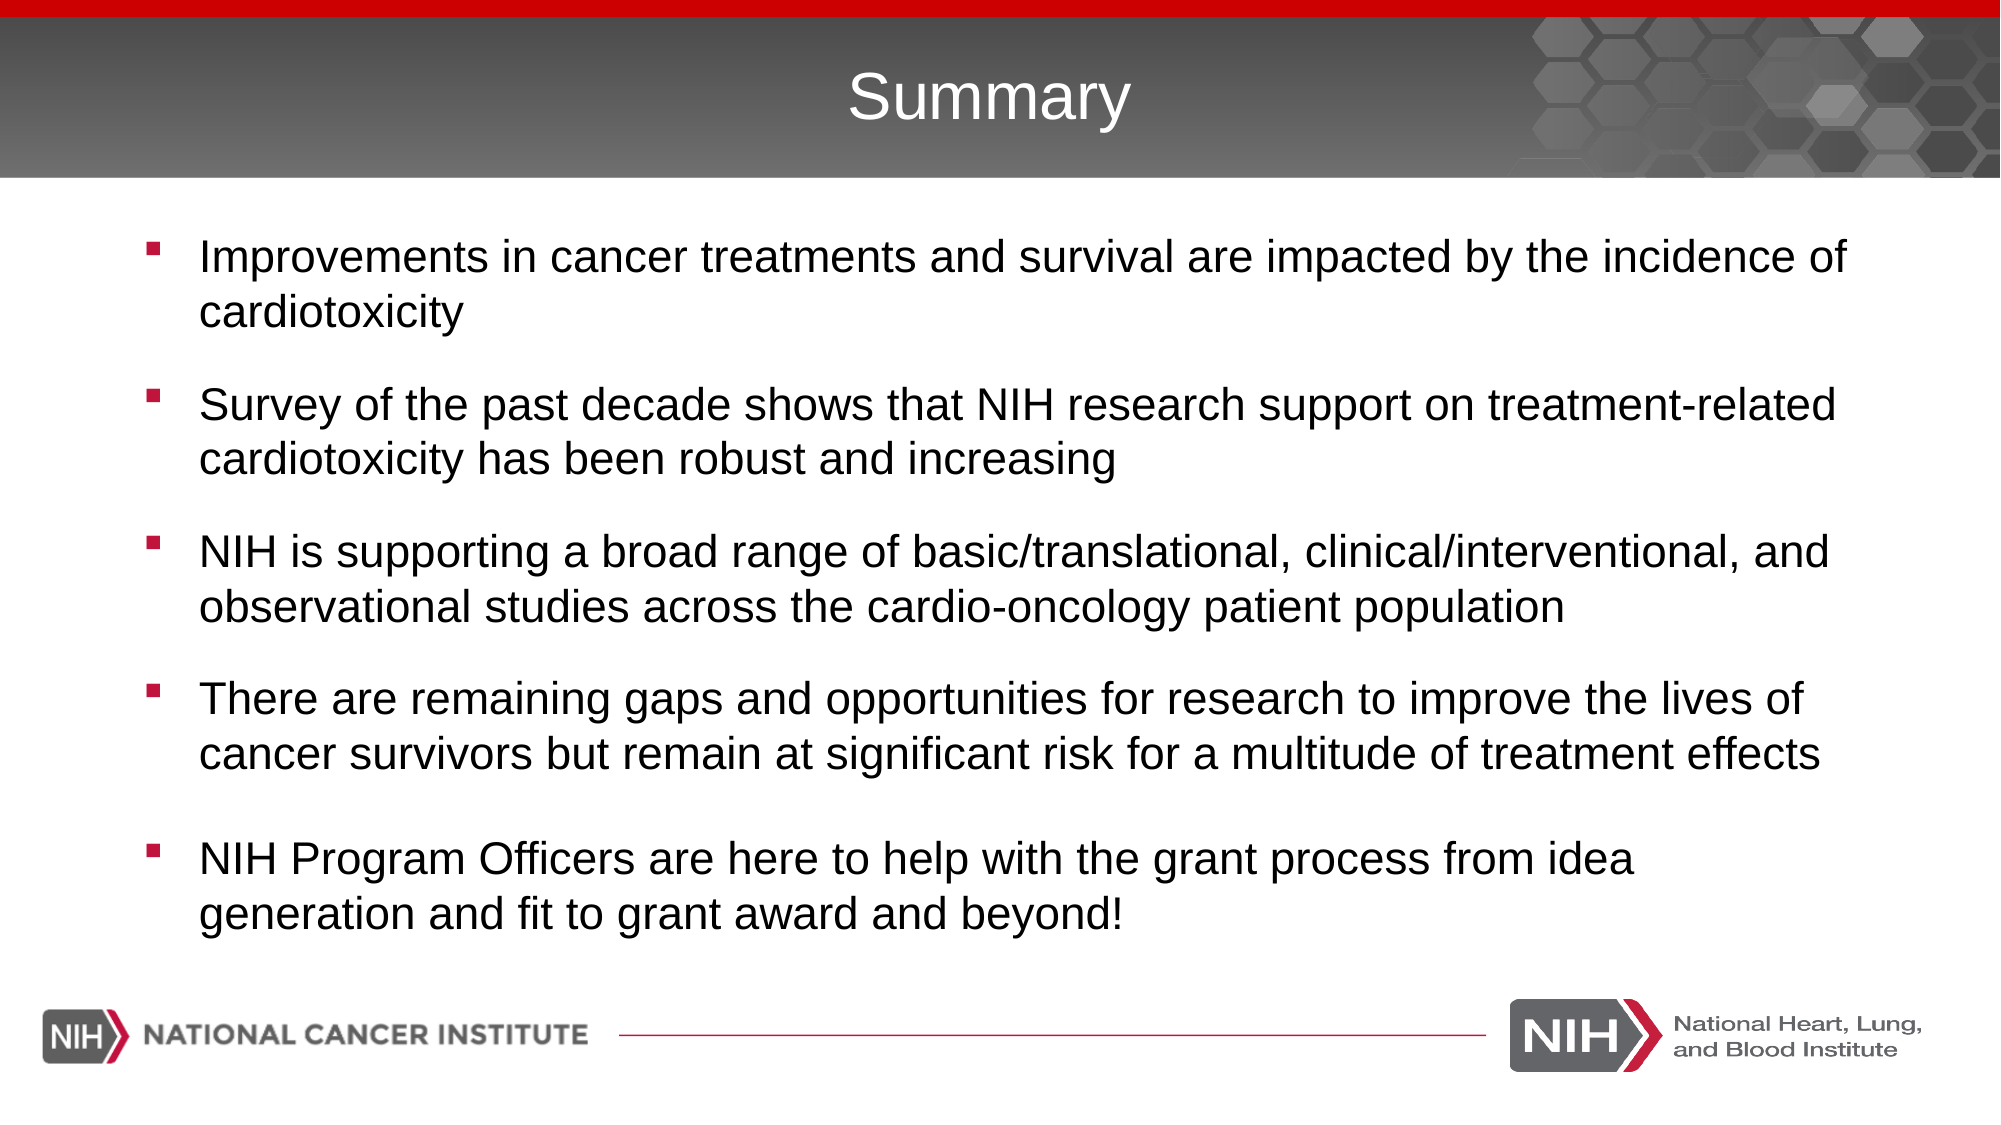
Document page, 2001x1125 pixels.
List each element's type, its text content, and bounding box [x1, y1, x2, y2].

list Improvements in cancer treatments and survival are impacted by the incidence of cardiotoxicity Survey of the past decade shows that NIH research support on treatment-related cardiotoxicity has been robust and increasing NIH is supporting a broad range of basic/translational, clinical/interventional, and observational studies across the cardio-oncology patient population There are remaining gaps and opportunities for research to improve the lives of cancer survivors but remain at significant risk for a multitude of treatment effects NIH Program Officers are here to help with the grant process from idea generation and fit to grant award and beyond! [127, 219, 1871, 1030]
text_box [28, 993, 619, 1080]
title Summary [91, 23, 1907, 163]
picture [1510, 999, 1921, 1072]
picture [0, 18, 2000, 178]
